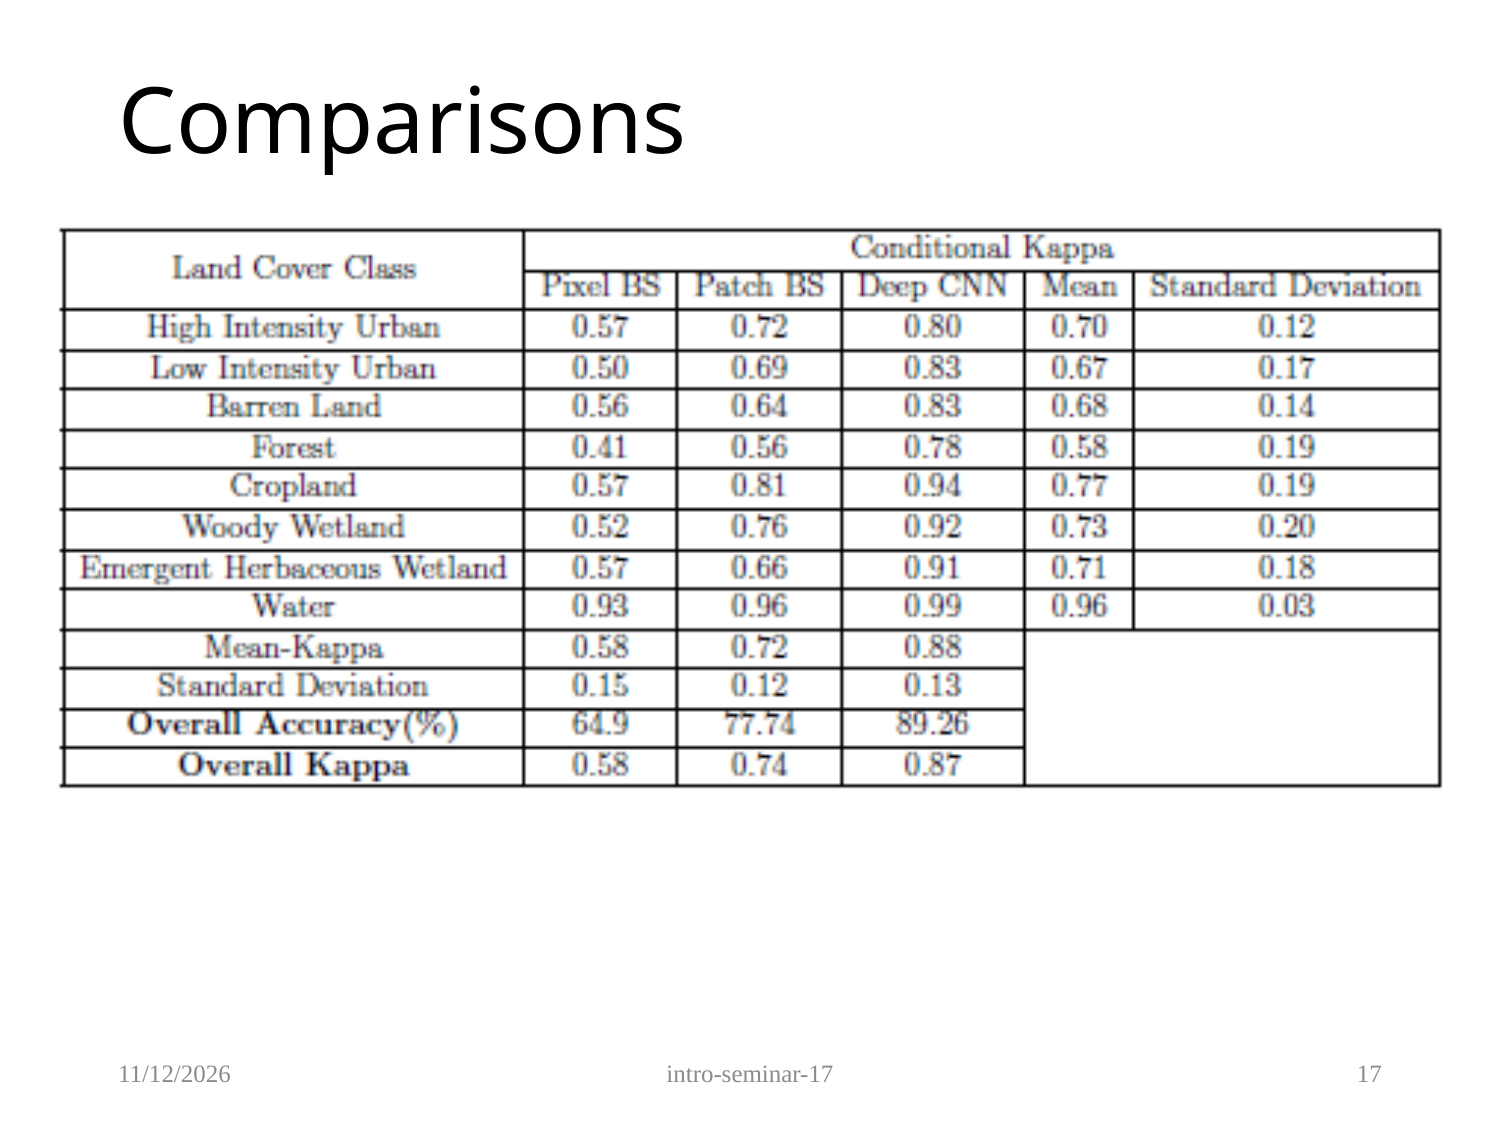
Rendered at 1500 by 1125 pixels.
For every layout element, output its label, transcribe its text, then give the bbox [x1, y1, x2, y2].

title Comparisons [103, 59, 1397, 188]
footer intro-seminar-17 [496, 1042, 1004, 1103]
slide_number 17 [1059, 1042, 1397, 1103]
picture [46, 212, 1454, 800]
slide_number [103, 1042, 441, 1103]
